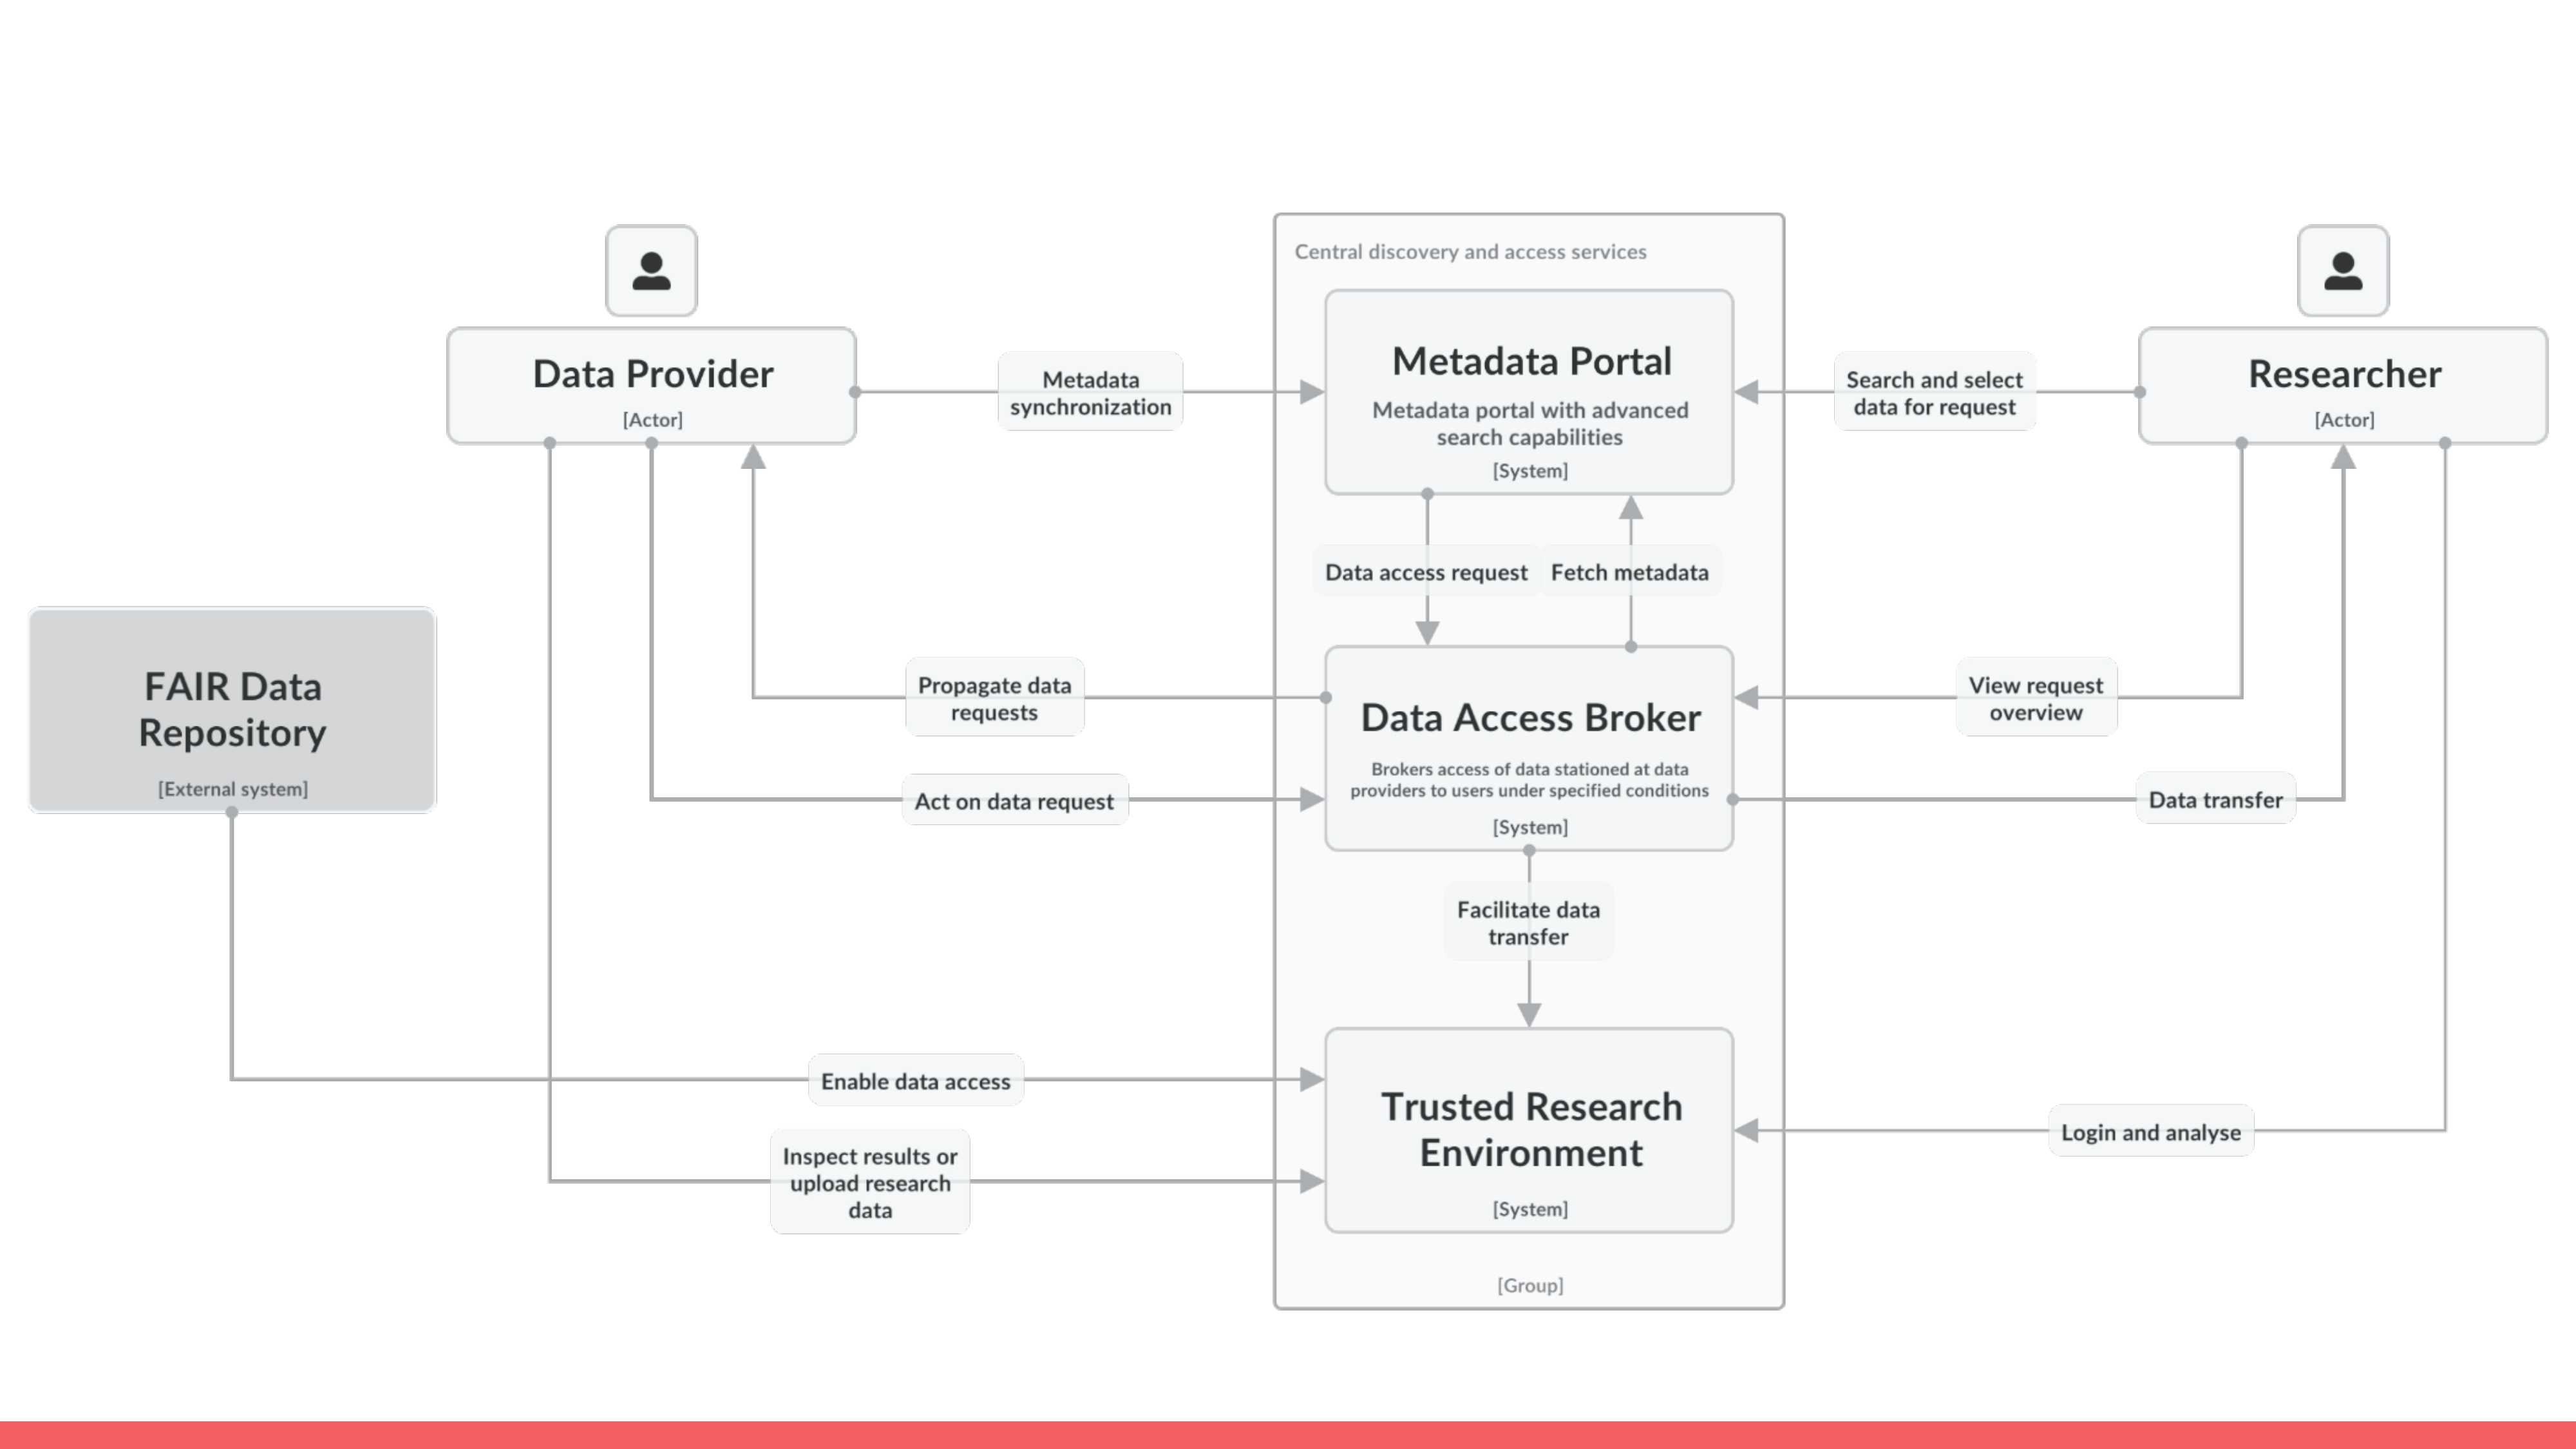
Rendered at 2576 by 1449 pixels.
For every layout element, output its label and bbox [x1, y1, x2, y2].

picture [26, 213, 2549, 1311]
